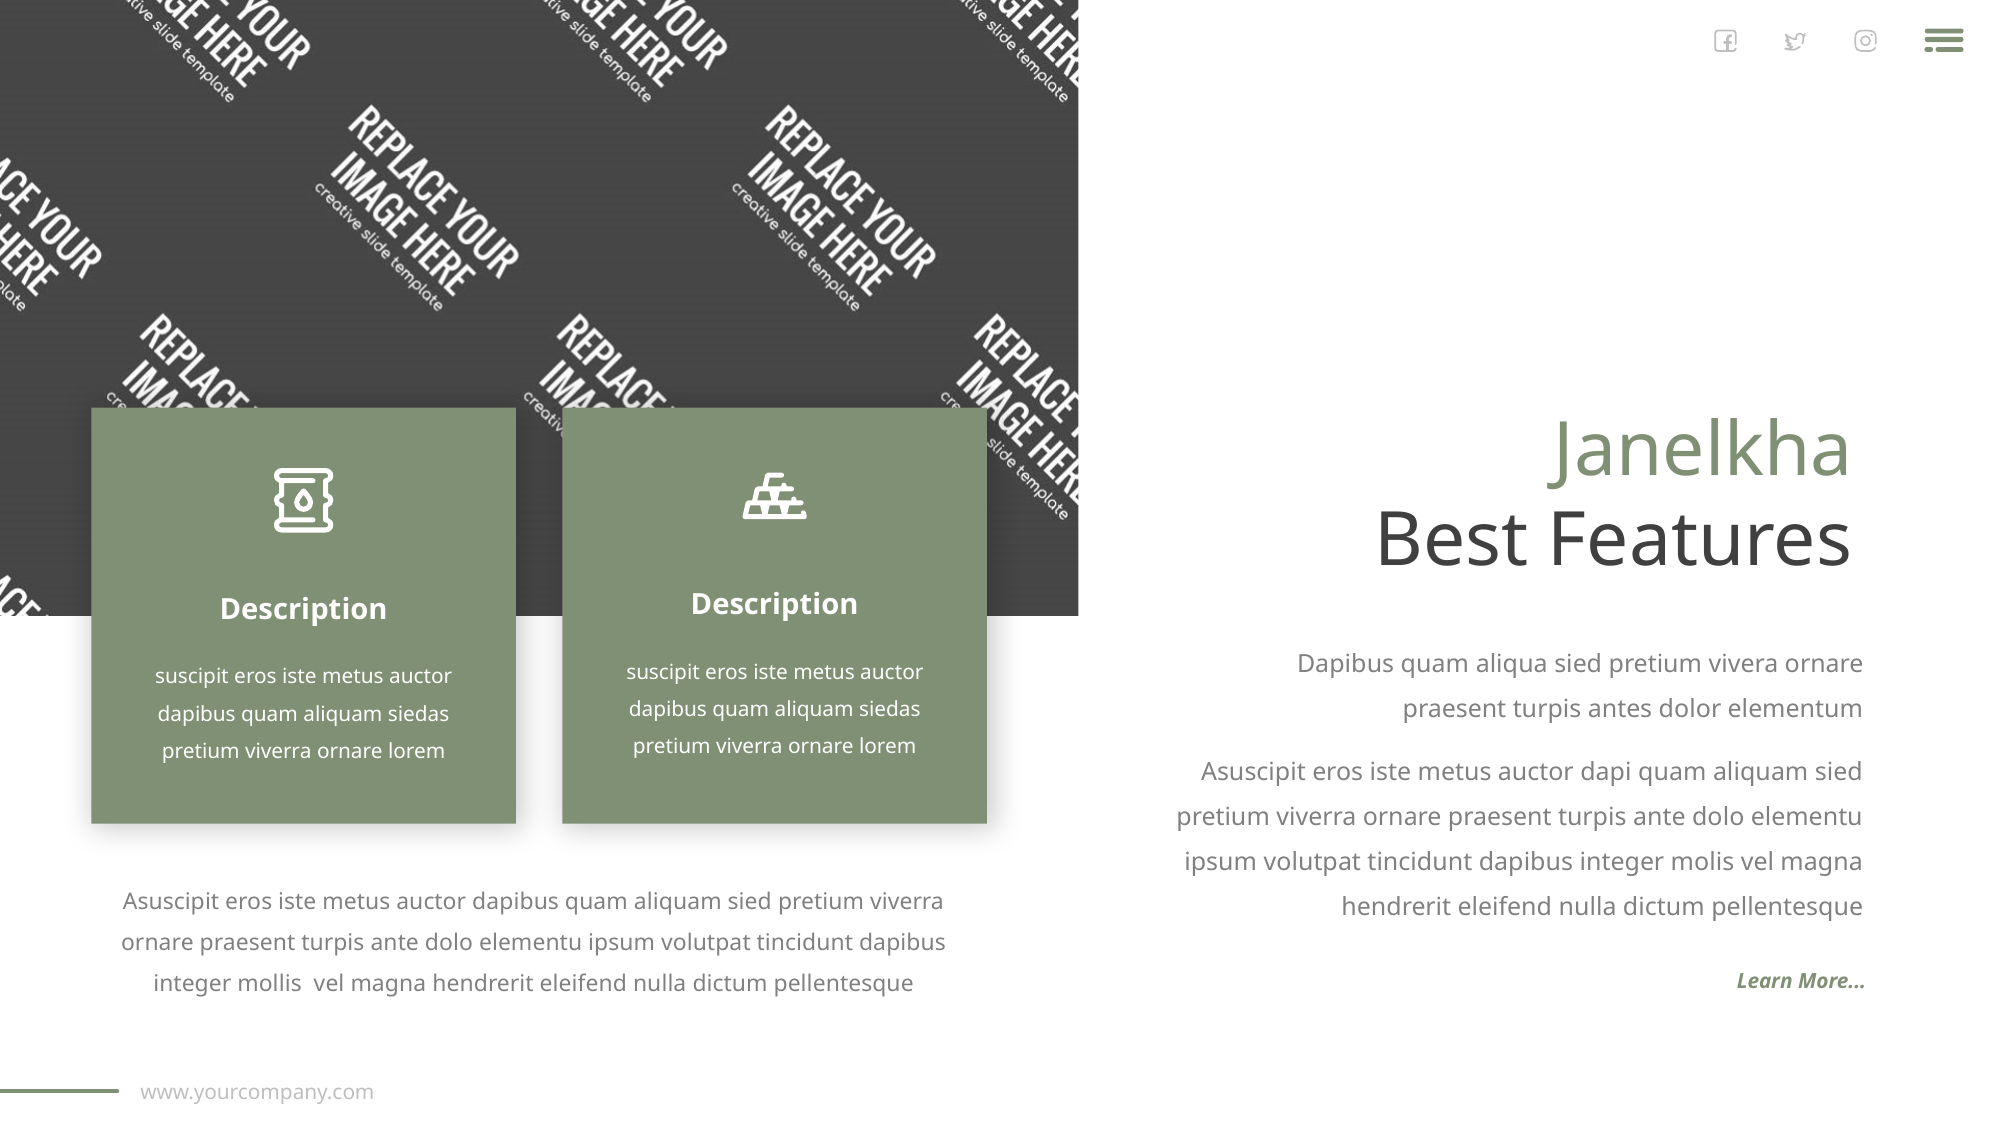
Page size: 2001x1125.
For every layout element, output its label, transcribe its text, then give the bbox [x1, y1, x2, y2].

text_box Dapibus quam aliqua sied pretium vivera ornare praesent turpis antes dolor elementum [1215, 632, 1864, 722]
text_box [91, 407, 988, 824]
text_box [1714, 28, 1964, 52]
text_box Janelkha Best Features [1374, 400, 1853, 581]
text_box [0, 1078, 374, 1105]
text_box Asuscipit eros iste metus auctor dapibus quam aliquam sied pretium viverra ornare praesent turpis ante dolo elementu ipsum volutpat tincidunt dapibus integer mollis vel magna hendrerit eleifend nulla dictum pellentesque [91, 872, 977, 997]
picture [0, 0, 1079, 616]
text_box Learn More... [1736, 967, 1867, 993]
text_box Asuscipit eros iste metus auctor dapi quam aliquam sied pretium viverra ornare praesent turpis ante dolo elementu ipsum volutpat tincidunt dapibus integer molis vel magna hendrerit eleifend nulla dictum pellentesque [1162, 740, 1864, 921]
